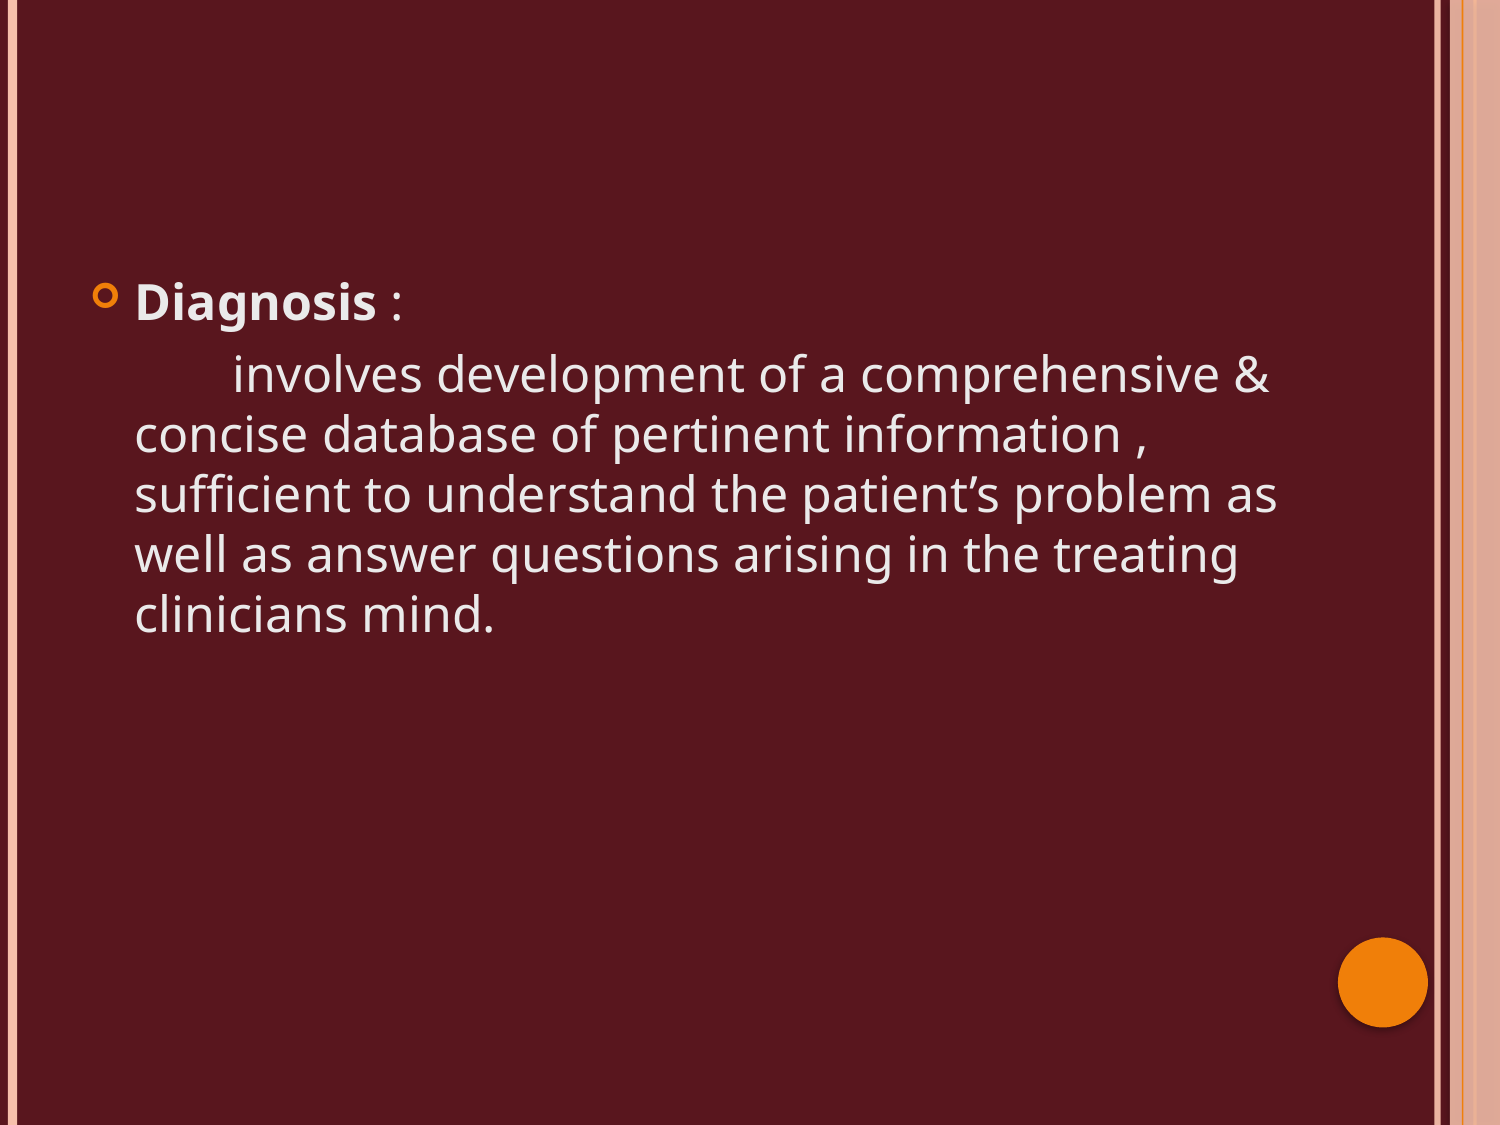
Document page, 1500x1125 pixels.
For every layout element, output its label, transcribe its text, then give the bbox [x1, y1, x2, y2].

list Diagnosis : involves development of a comprehensive & concise database of pertinent information , sufficient to understand the patient’s problem as well as answer questions arising in the treating clinicians mind. [75, 262, 1300, 1062]
